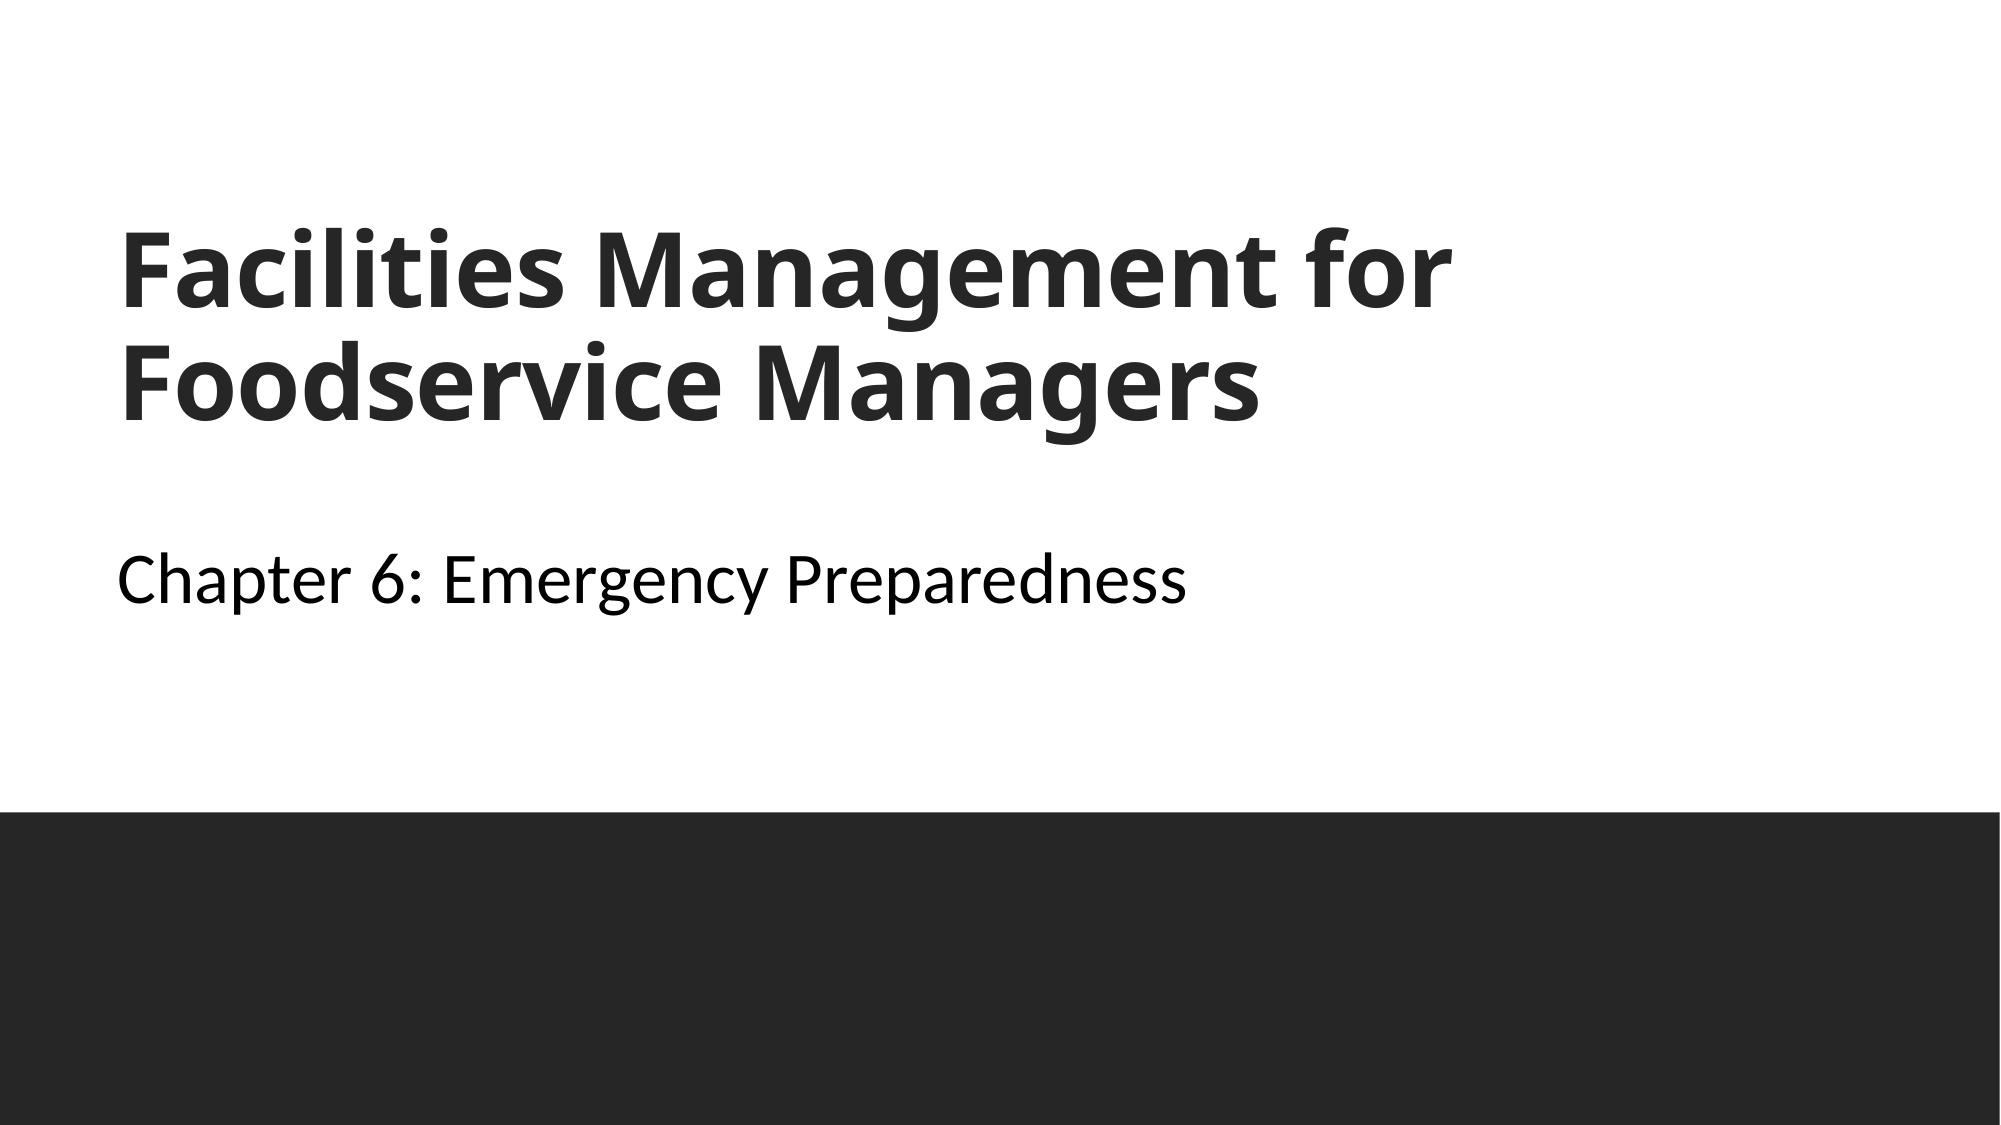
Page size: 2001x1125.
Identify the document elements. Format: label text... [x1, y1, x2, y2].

text_box [0, 811, 2000, 1125]
text_box [0, 0, 2000, 811]
text_box Chapter 6: Emergency Preparedness [102, 523, 1747, 626]
title Facilities Management for Foodservice Managers [102, 281, 1753, 451]
